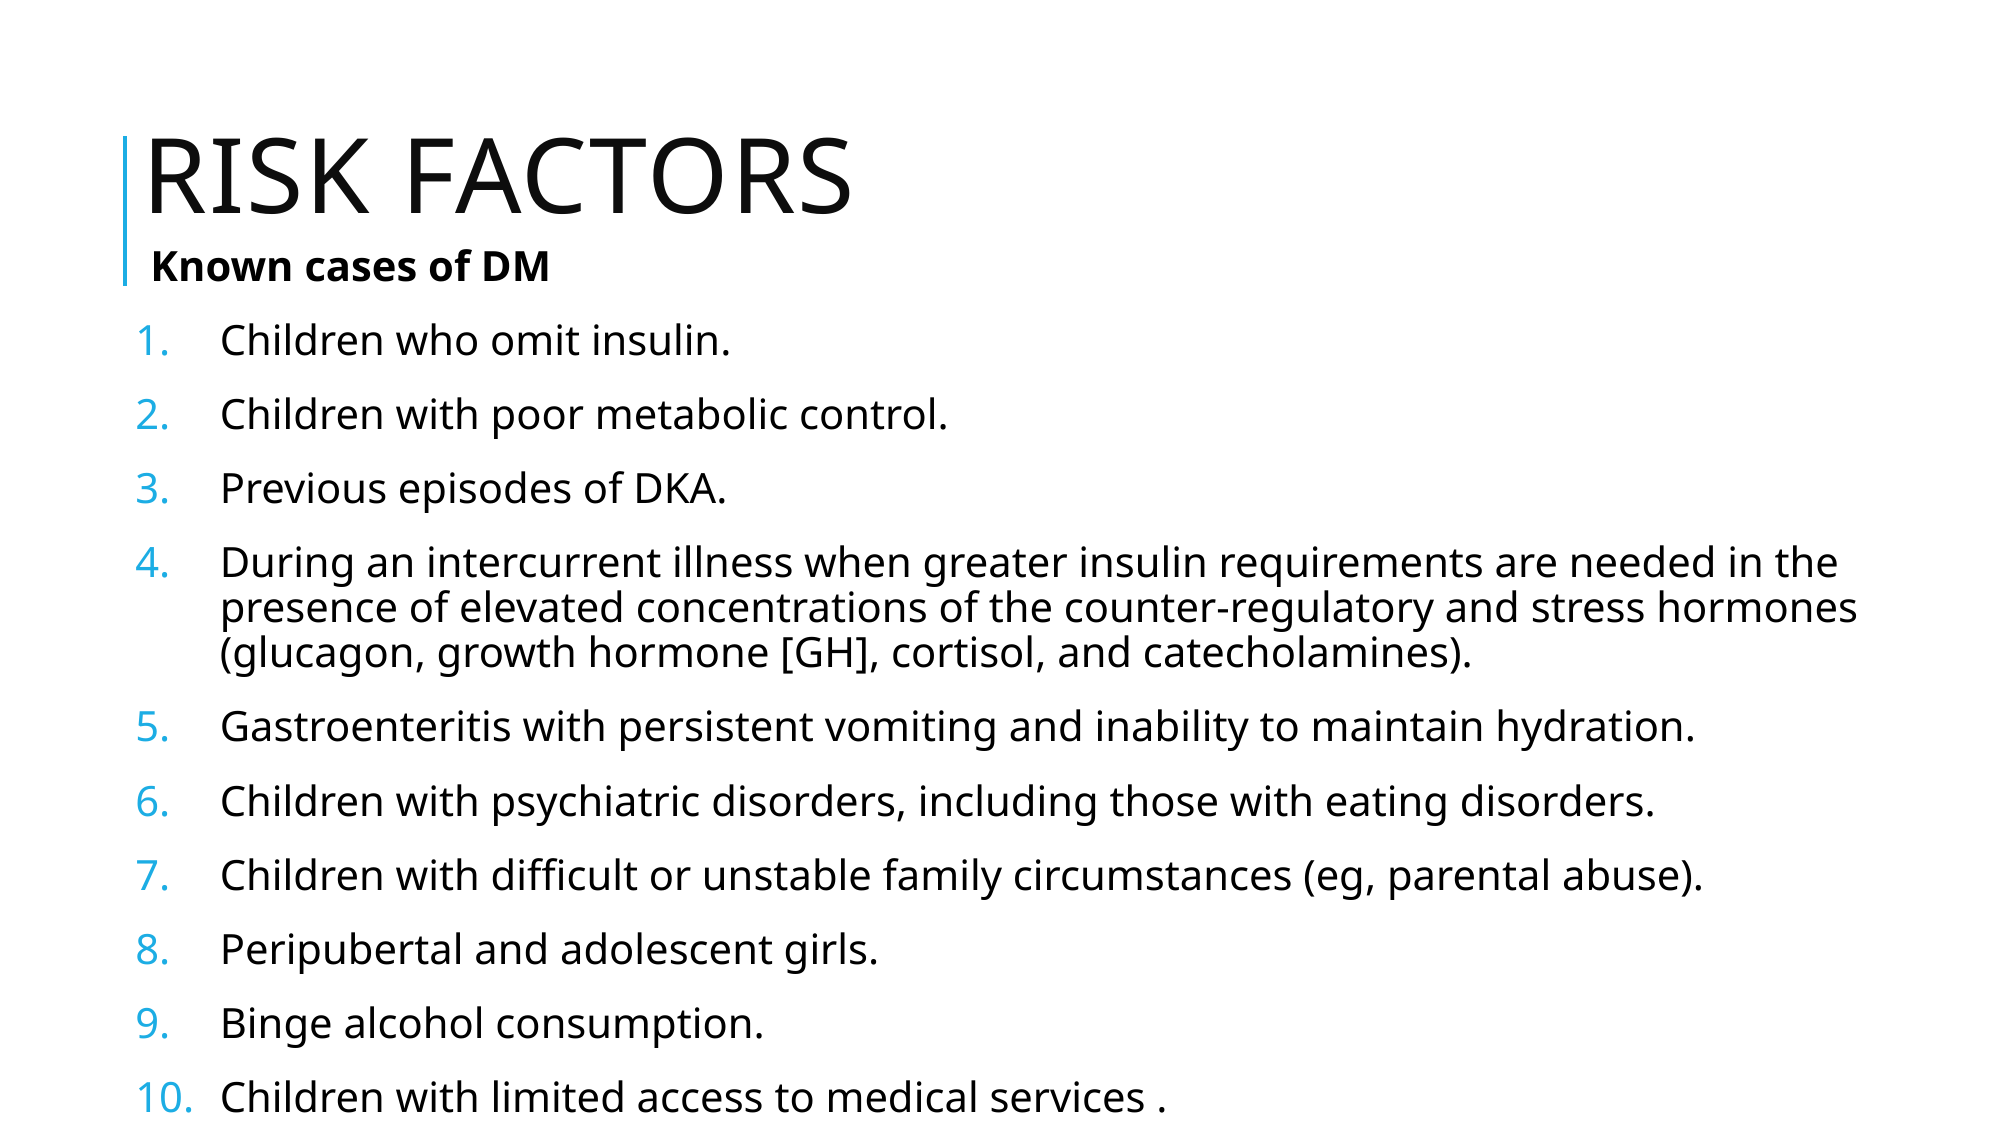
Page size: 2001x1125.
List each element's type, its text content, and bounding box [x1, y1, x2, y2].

title Risk factors [127, 60, 1723, 237]
list Known cases of DM Children who omit insulin. Children with poor metabolic control. Previous episodes of DKA. During an intercurrent illness when greater insulin requirements are needed in the presence of elevated concentrations of the counter-regulatory and stress hormones (glucagon, growth hormone [GH], cortisol, and catecholamines). Gastroenteritis with persistent vomiting and inability to maintain hydration. Children with psychiatric disorders, including those with eating disorders. Children with difficult or unstable family circumstances (eg, parental abuse). Peripubertal and adolescent girls. Binge alcohol consumption. Children with limited access to medical services . [127, 237, 2000, 1064]
